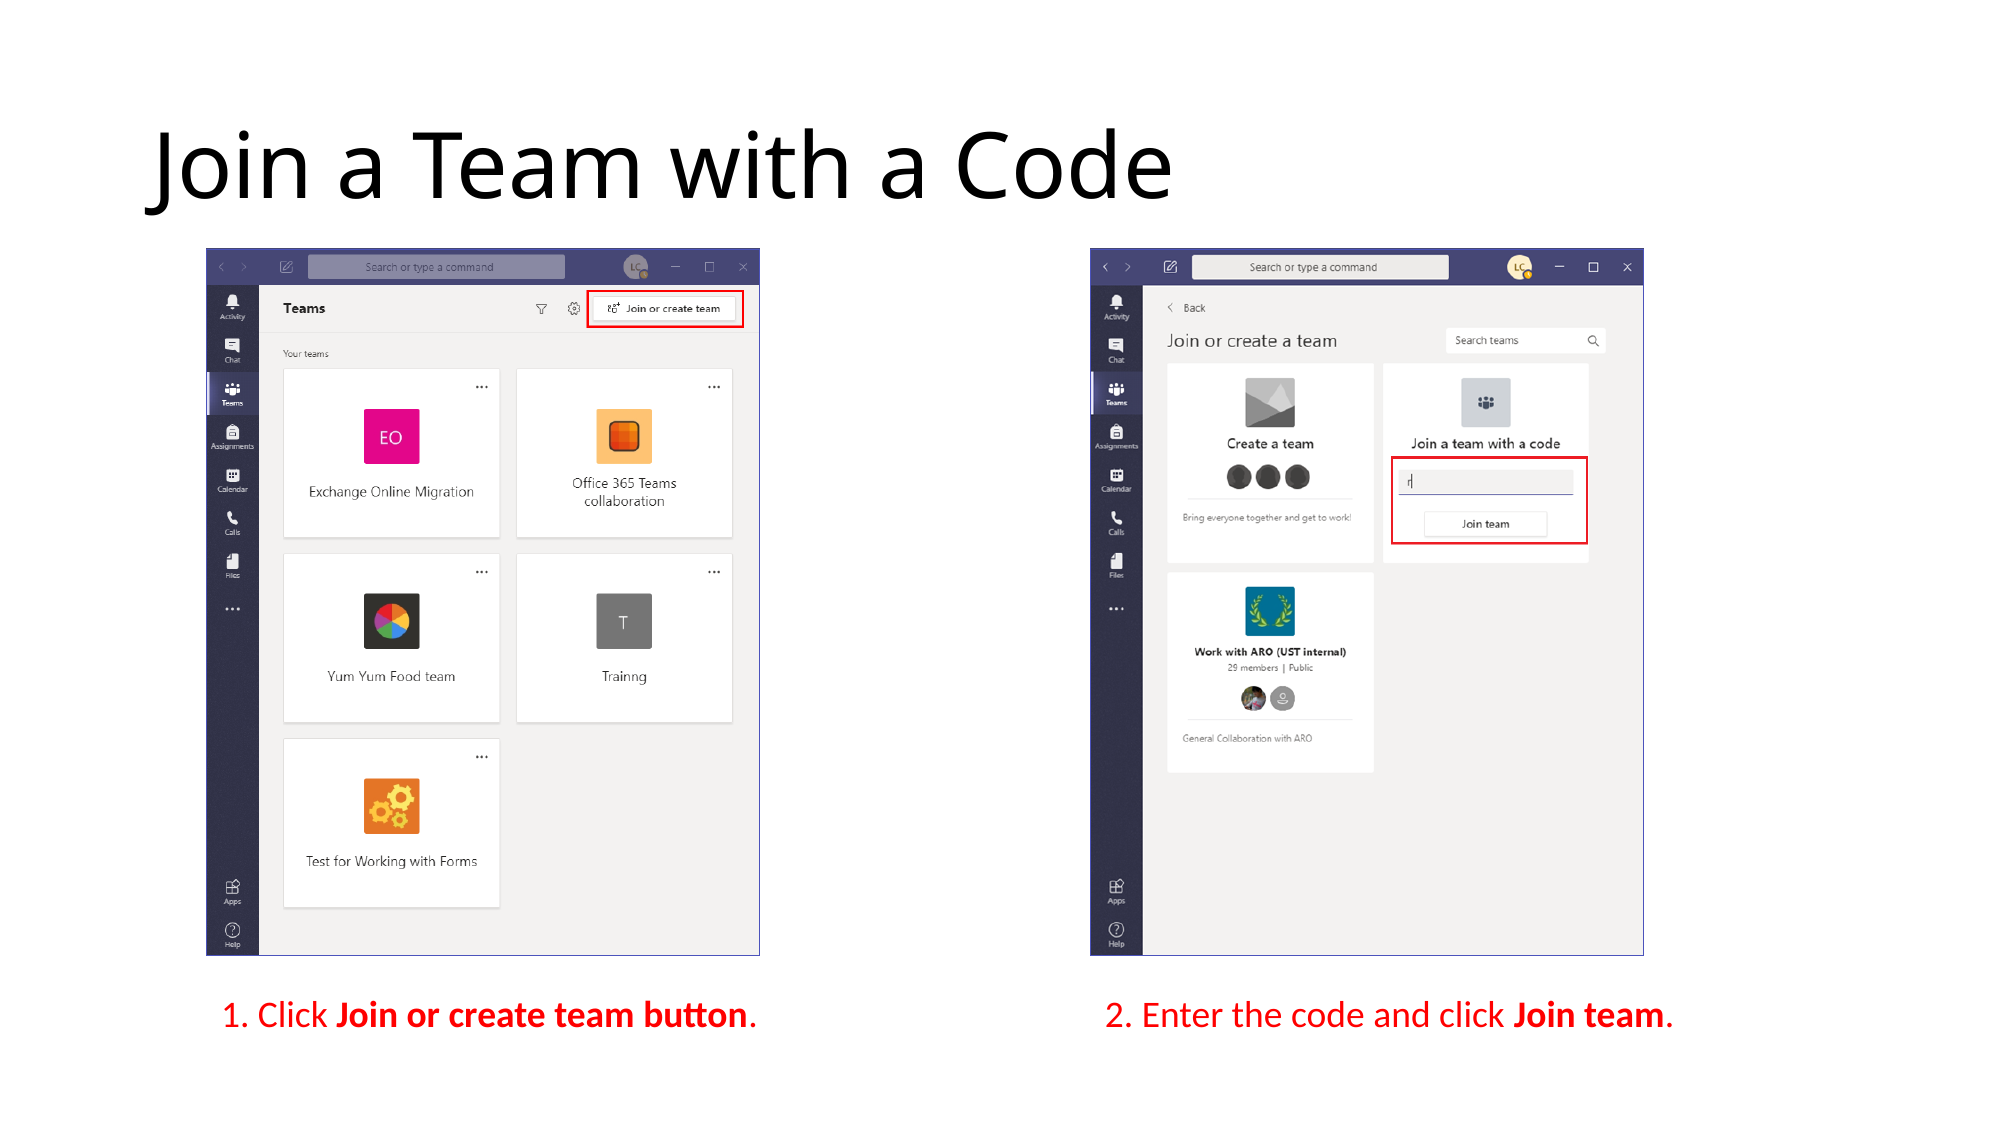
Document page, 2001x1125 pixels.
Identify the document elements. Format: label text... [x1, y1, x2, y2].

picture [1090, 248, 1644, 956]
title Join a Team with a Code [137, 59, 1863, 278]
text_box 2. Enter the code and click Join team. [1090, 982, 1740, 1043]
picture [206, 248, 760, 956]
text_box 1. Click Join or create team button. [206, 982, 903, 1043]
